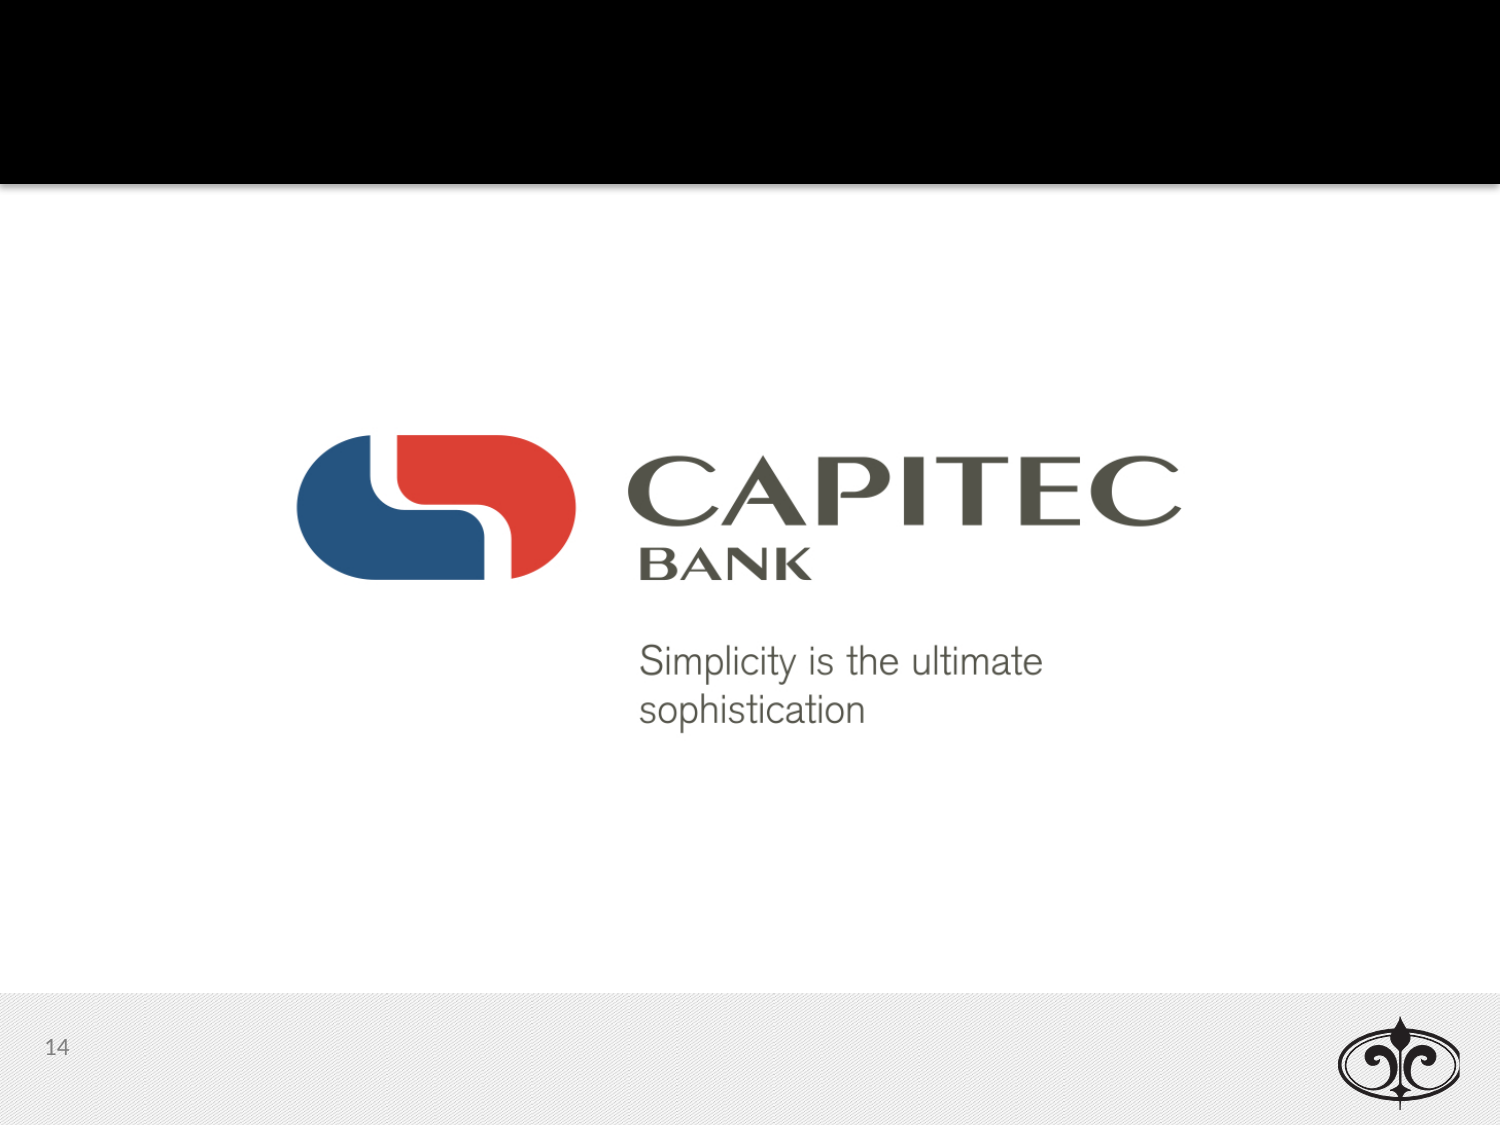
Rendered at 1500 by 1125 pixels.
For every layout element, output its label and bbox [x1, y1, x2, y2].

text_box [0, 0, 1500, 184]
picture [279, 362, 1221, 763]
picture [0, 993, 1500, 1125]
